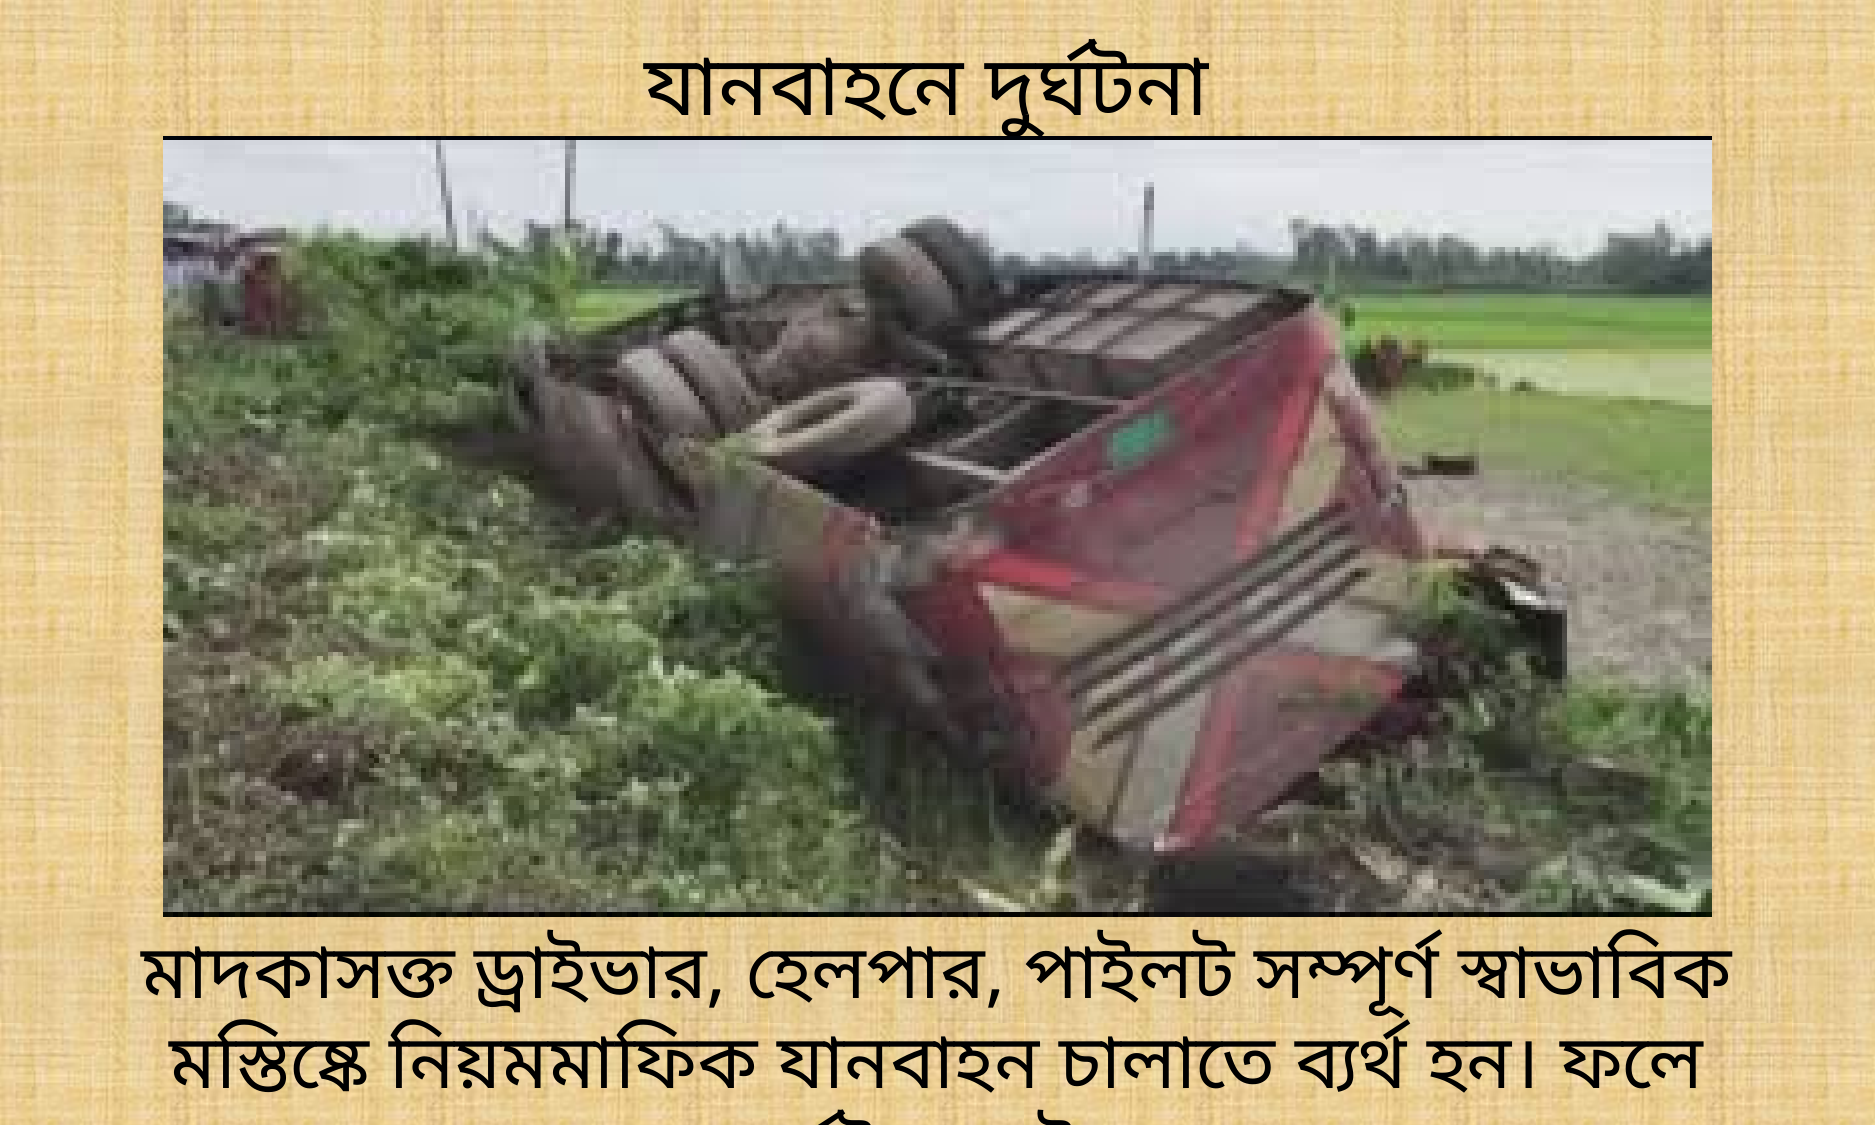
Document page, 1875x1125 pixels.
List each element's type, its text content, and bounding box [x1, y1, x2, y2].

text_box মাদকাসক্ত ড্রাইভার, হেলপার, পাইলট সম্পূর্ণ স্বাভাবিক মস্তিষ্কে নিয়মমাফিক যানবাহন চালাতে ব্যর্থ হন। ফলে দুর্ঘটনা ঘটে। [47, 916, 1826, 1125]
title যানবাহনে দুর্ঘটনা [543, 35, 1332, 136]
picture [0, 0, 1875, 1125]
